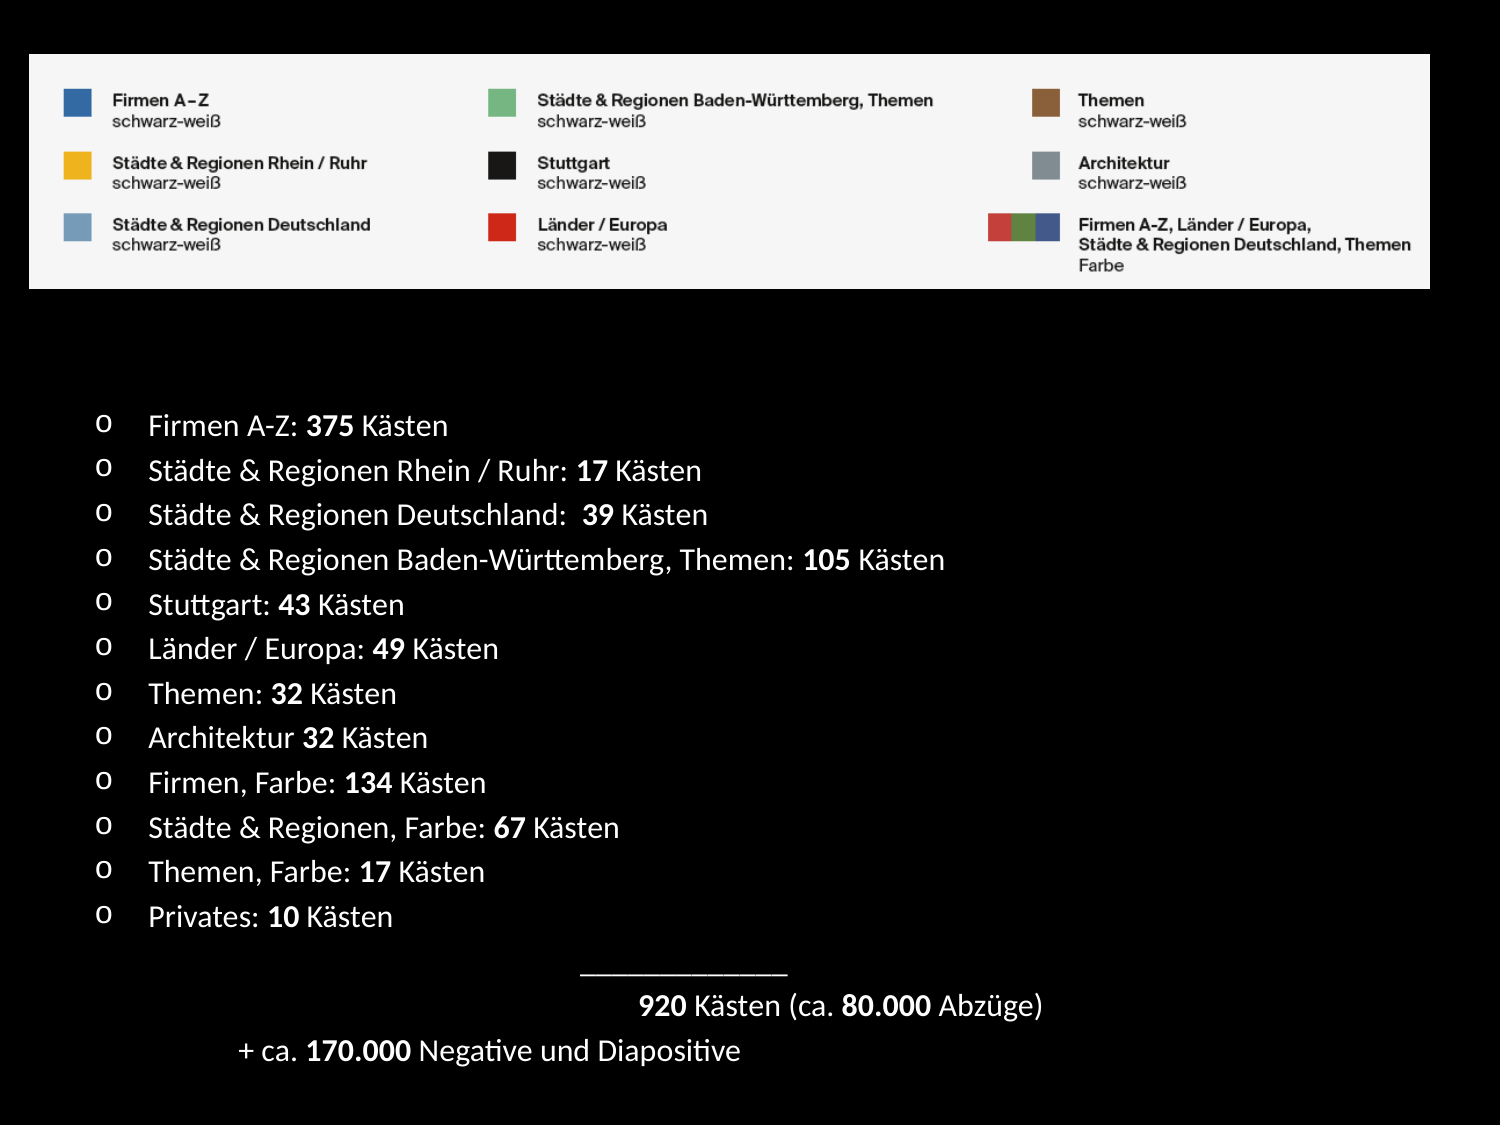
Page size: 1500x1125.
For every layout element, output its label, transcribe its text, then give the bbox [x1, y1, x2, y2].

picture [29, 54, 1430, 289]
list Firmen A-Z: 375 Kästen Städte & Regionen Rhein / Ruhr: 17 Kästen Städte & Regionen Deutschland: 39 Kästen Städte & Regionen Baden-Württemberg, Themen: 105 Kästen Stuttgart: 43 Kästen Länder / Europa: 49 Kästen Themen: 32 Kästen Architektur 32 Kästen Firmen, Farbe: 134 Kästen Städte & Regionen, Farbe: 67 Kästen Themen, Farbe: 17 Kästen Privates: 10 Kästen _____________ 920 Kästen (ca. 80.000 Abzüge) + ca. 170.000 Negative und Diapositive [79, 397, 1430, 1076]
